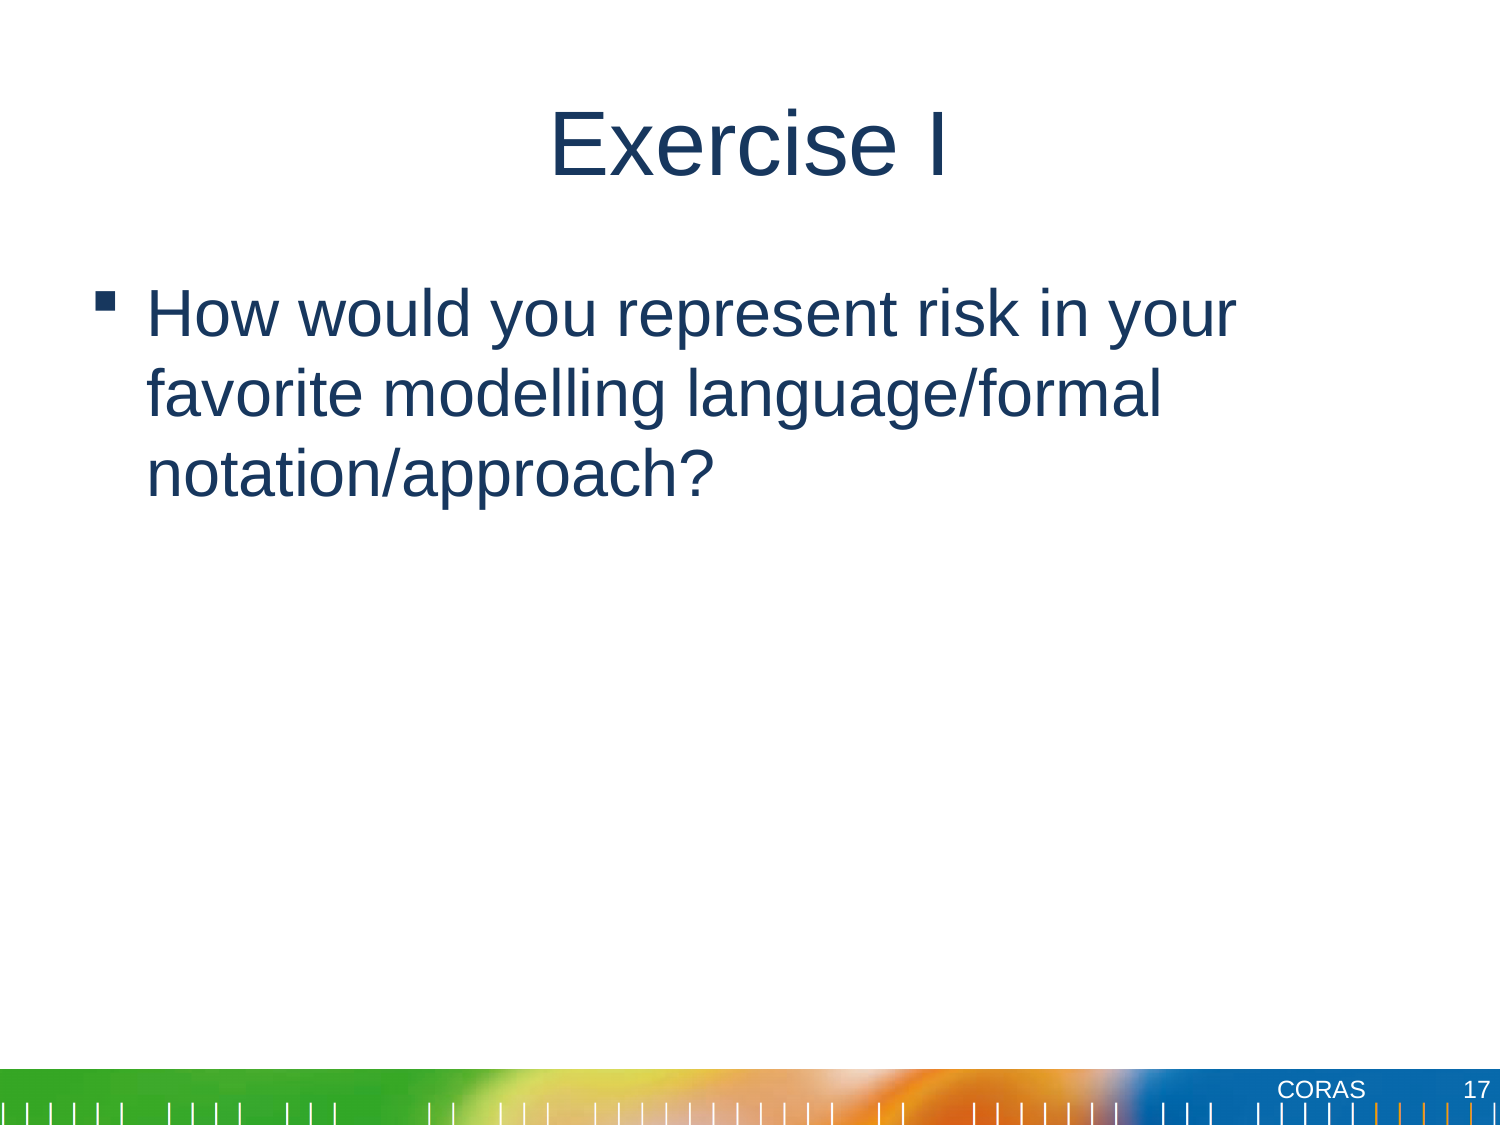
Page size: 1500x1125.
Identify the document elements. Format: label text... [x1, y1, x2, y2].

list How would you represent risk in your favorite modelling language/formal notation/approach? [75, 262, 1425, 1005]
picture [0, 1069, 1500, 1125]
slide_number 17 [1156, 1058, 1500, 1119]
title Exercise I [75, 45, 1425, 233]
